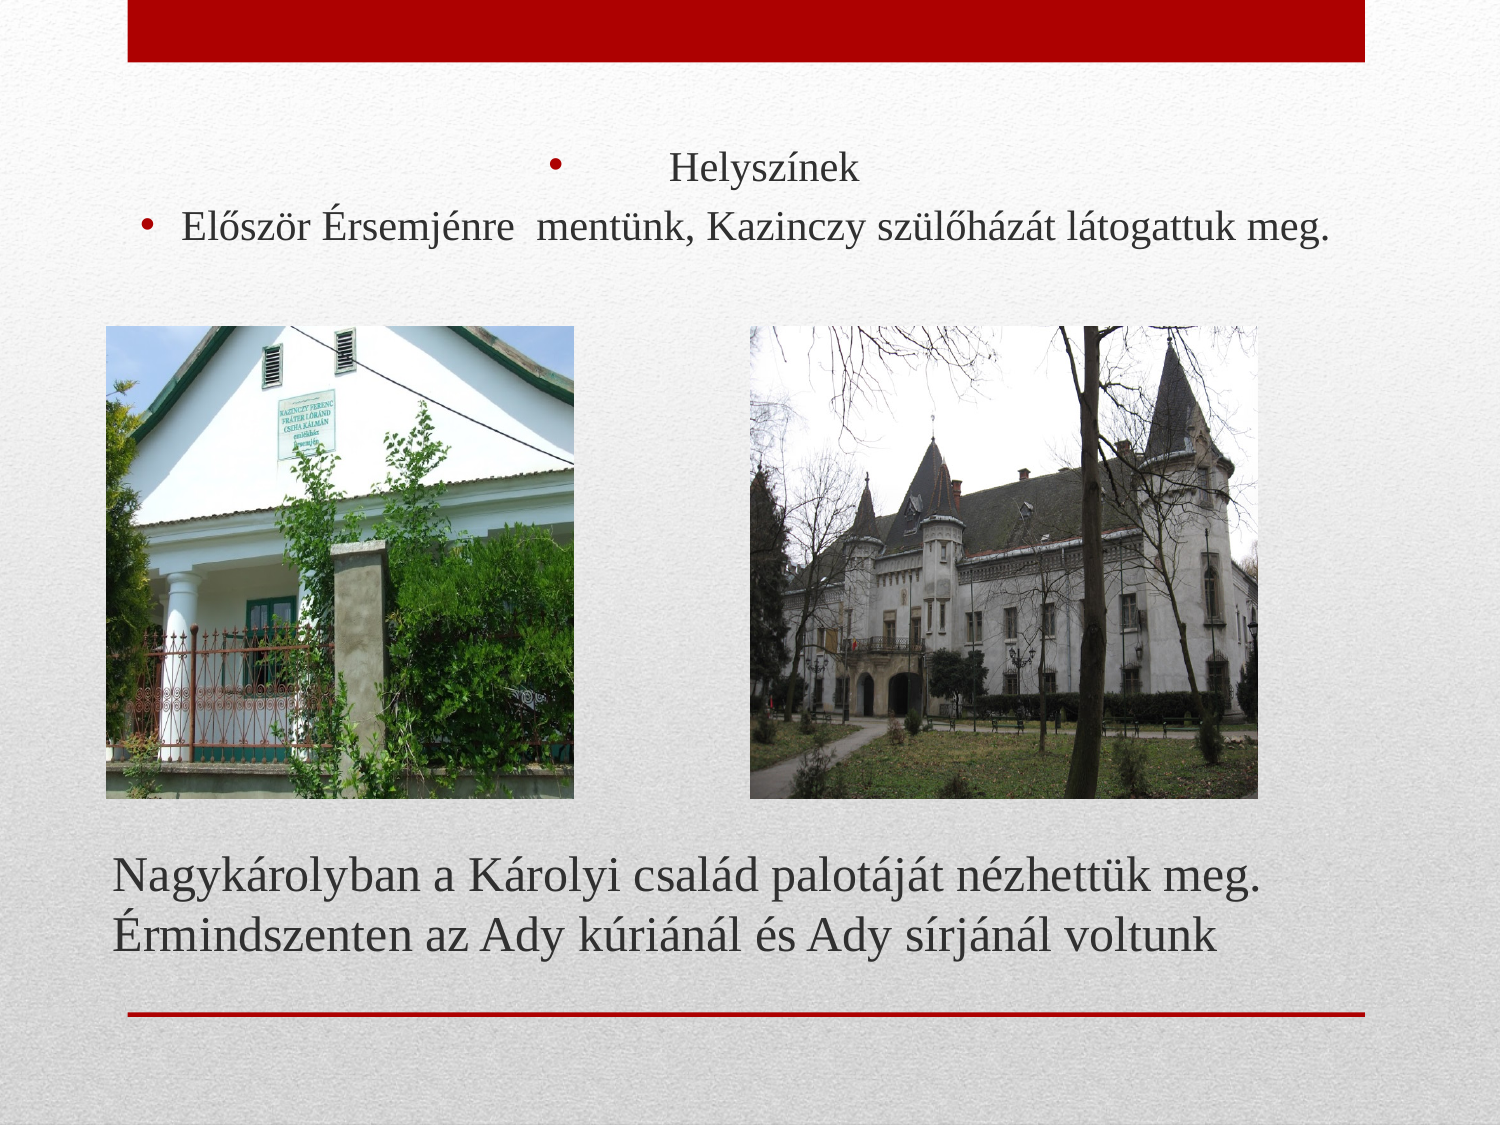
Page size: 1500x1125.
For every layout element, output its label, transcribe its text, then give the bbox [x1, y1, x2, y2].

text_box Nagykárolyban a Károlyi család palotáját nézhettük meg. Érmindszenten az Ady kúriánál és Ady sírjánál voltunk [98, 834, 1317, 969]
picture [105, 325, 575, 800]
picture [749, 325, 1259, 800]
list Helyszínek Először Érsemjénre mentünk, Kazinczy szülőházát látogattuk meg. [125, 112, 1363, 386]
